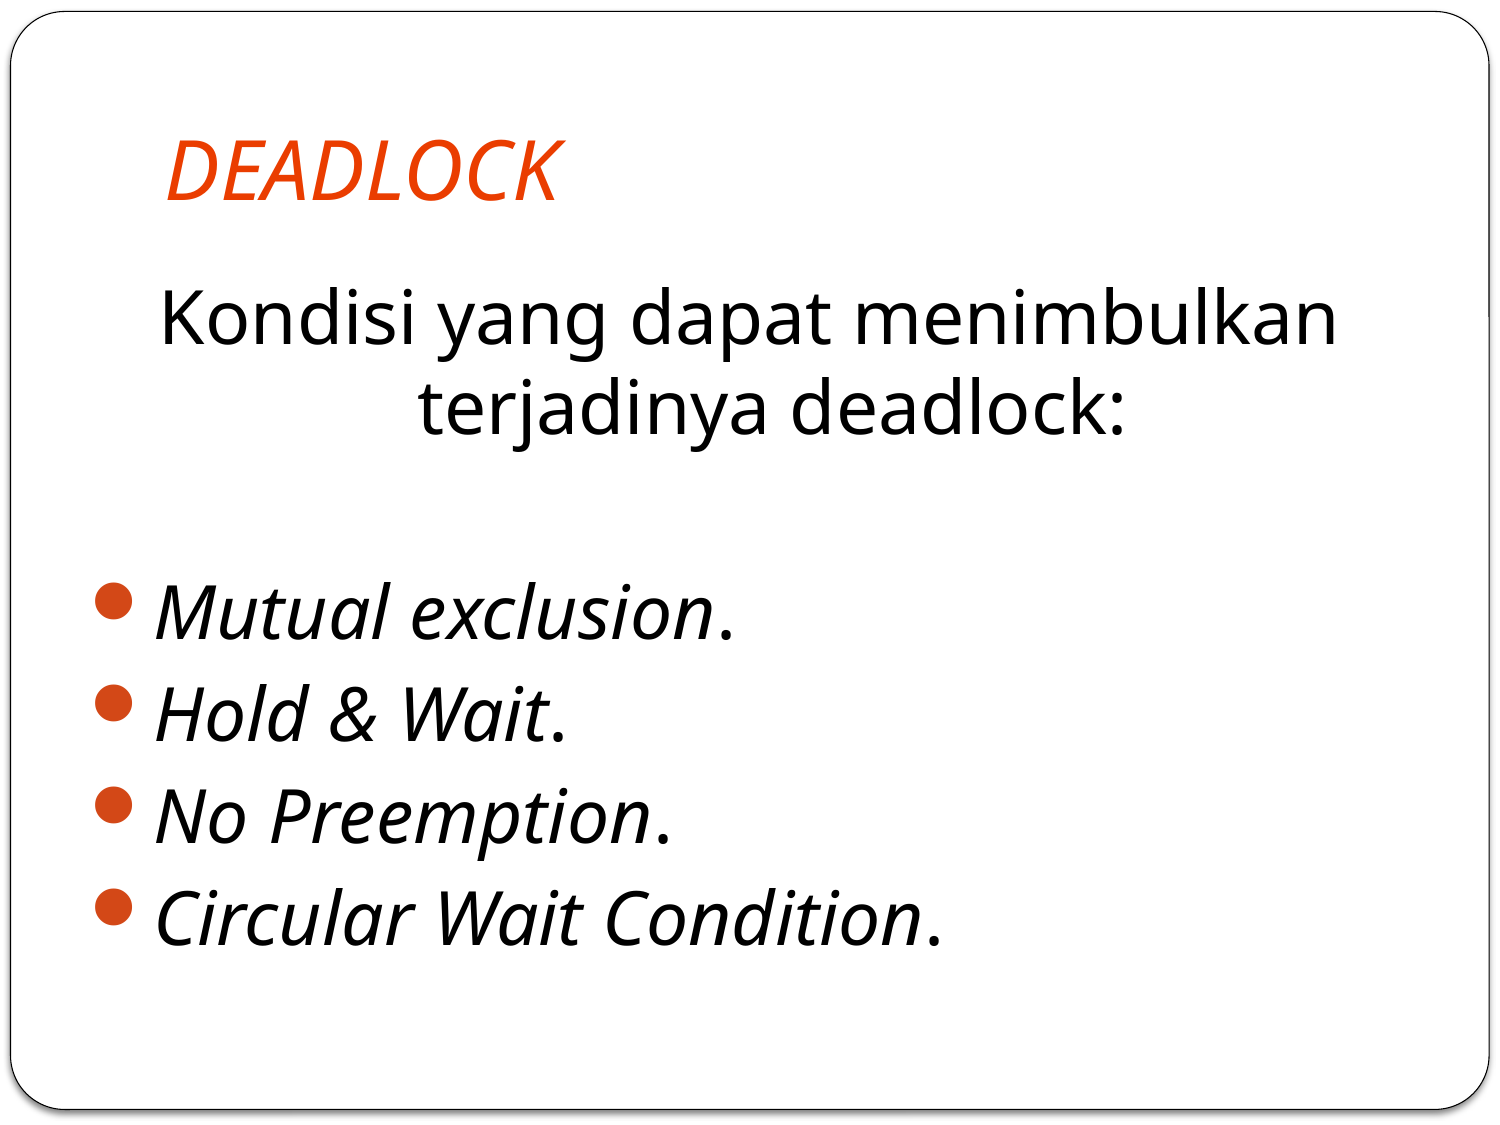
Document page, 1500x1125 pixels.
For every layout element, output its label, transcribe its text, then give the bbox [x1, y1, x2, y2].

list Kondisi yang dapat menimbulkan terjadinya deadlock: Mutual exclusion. Hold & Wait. No Preemption. Circular Wait Condition. [75, 262, 1425, 1050]
title DEADLOCK [150, 45, 1425, 233]
